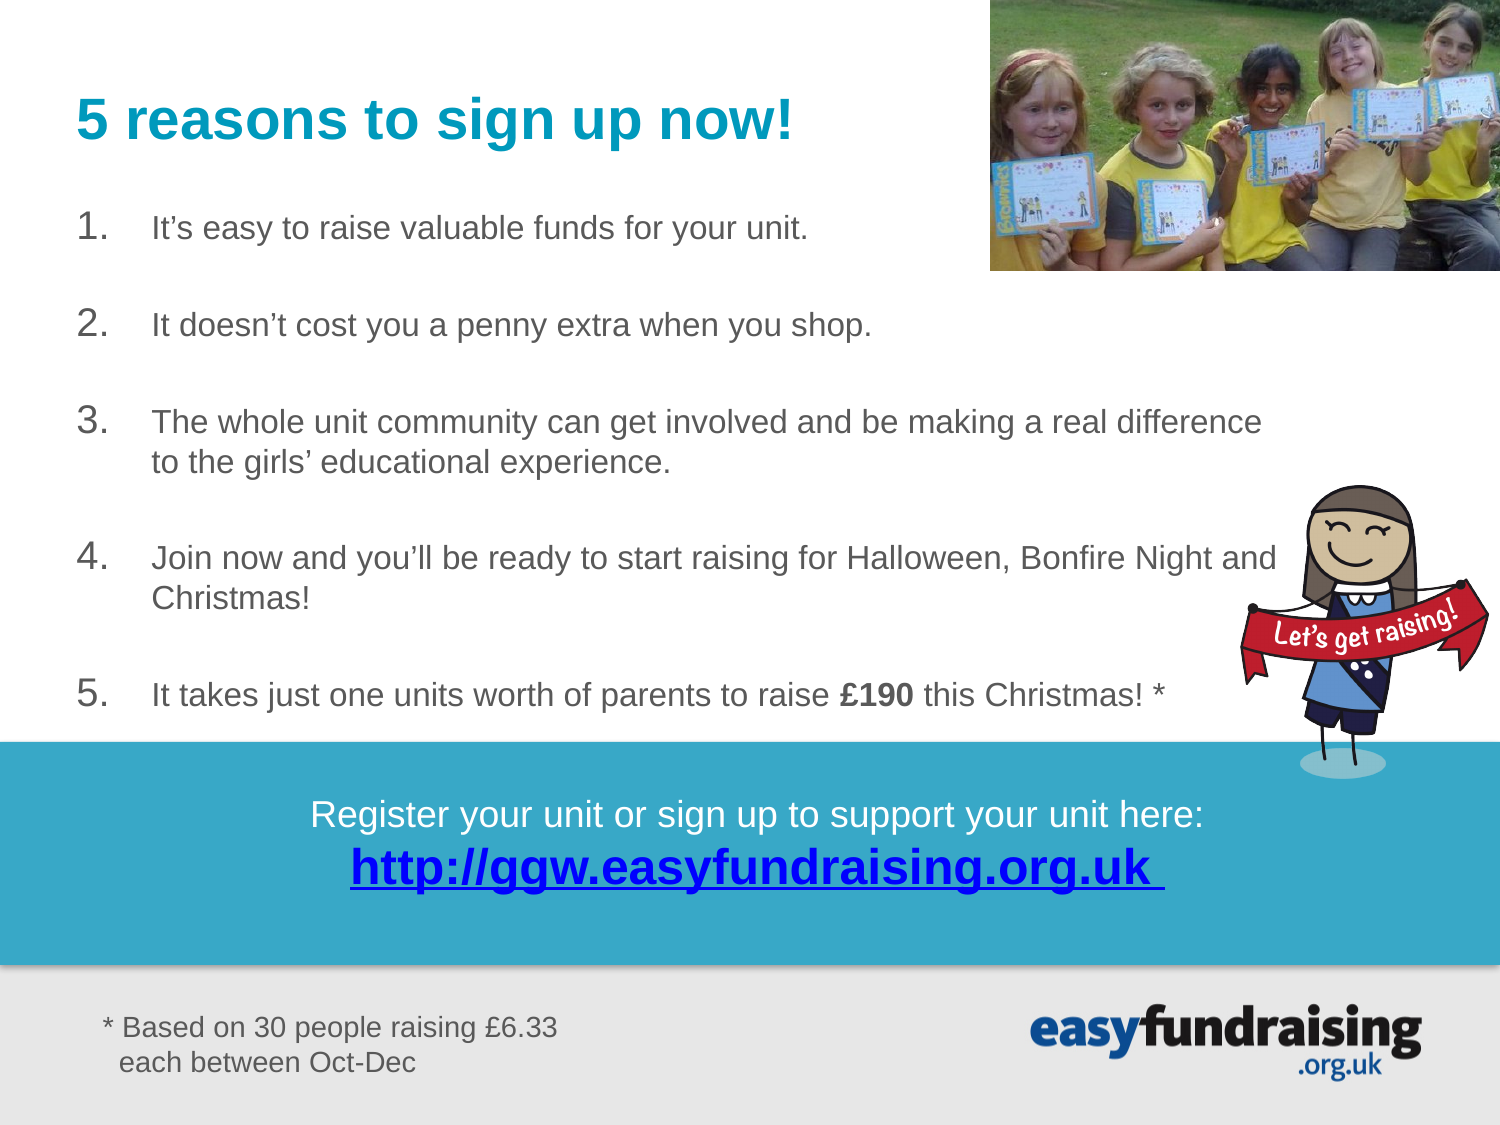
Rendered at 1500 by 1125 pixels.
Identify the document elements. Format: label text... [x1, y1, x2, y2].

picture [990, 0, 1500, 271]
list It’s easy to raise valuable funds for your unit. It doesn’t cost you a penny extra when you shop. The whole unit community can get involved and be making a real difference to the girls’ educational experience. Join now and you’ll be ready to start raising for Halloween, Bonfire Night and Christmas! It takes just one units worth of parents to raise £190 this Christmas! * [61, 199, 1396, 711]
text_box [0, 741, 1500, 963]
text_box Register your unit or sign up to support your unit here: http://ggw.easyfundraising.org.uk [78, 782, 1437, 902]
text_box 5 reasons to sign up now! [61, 83, 985, 149]
picture [0, 963, 1500, 1125]
picture [1157, 399, 1500, 843]
